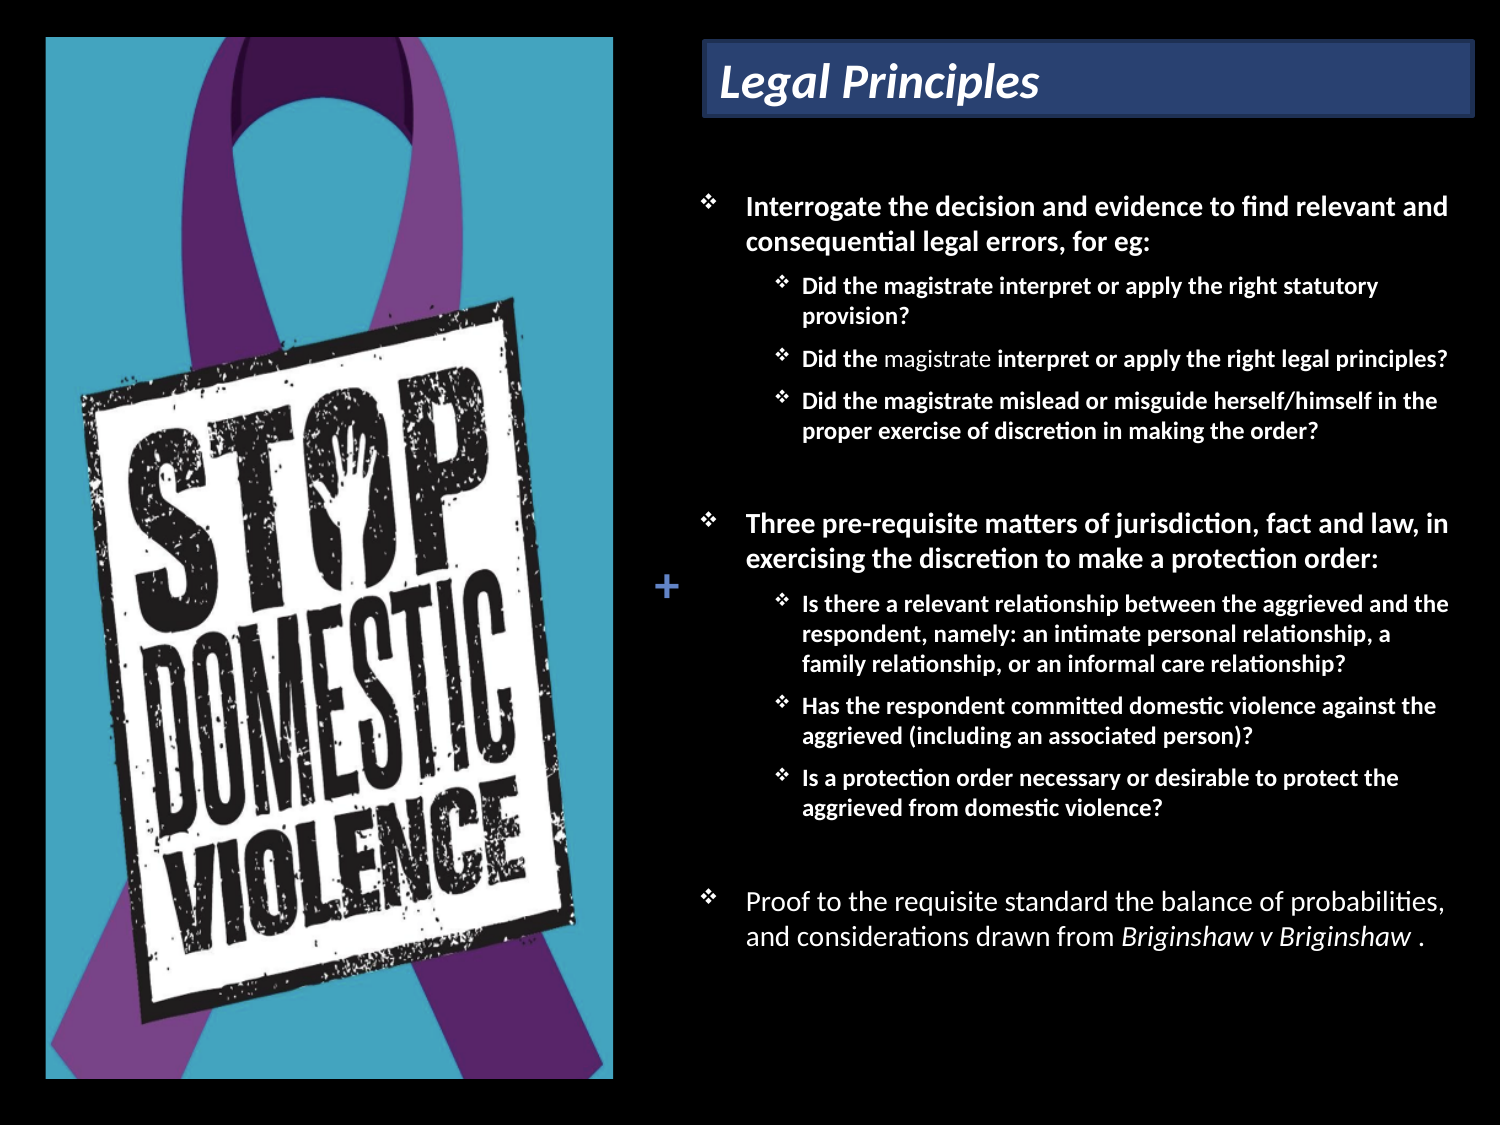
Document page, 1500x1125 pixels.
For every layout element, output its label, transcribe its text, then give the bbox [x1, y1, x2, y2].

picture [45, 36, 614, 1079]
list Interrogate the decision and evidence to find relevant and consequential legal errors, for eg: Did the magistrate interpret or apply the right statutory provision? Did the magistrate interpret or apply the right legal principles? Did the magistrate mislead or misguide herself/himself in the proper exercise of discretion in making the order? Three pre-requisite matters of jurisdiction, fact and law, in exercising the discretion to make a protection order: Is there a relevant relationship between the aggrieved and the respondent, namely: an intimate personal relationship, a family relationship, or an informal care relationship? Has the respondent committed domestic violence against the aggrieved (including an associated person)? Is a protection order necessary or desirable to protect the aggrieved from domestic violence? Proof to the requisite standard the balance of probabilities, and considerations drawn from Briginshaw v Briginshaw . [683, 179, 1473, 1079]
title Legal Principles [702, 39, 1475, 118]
